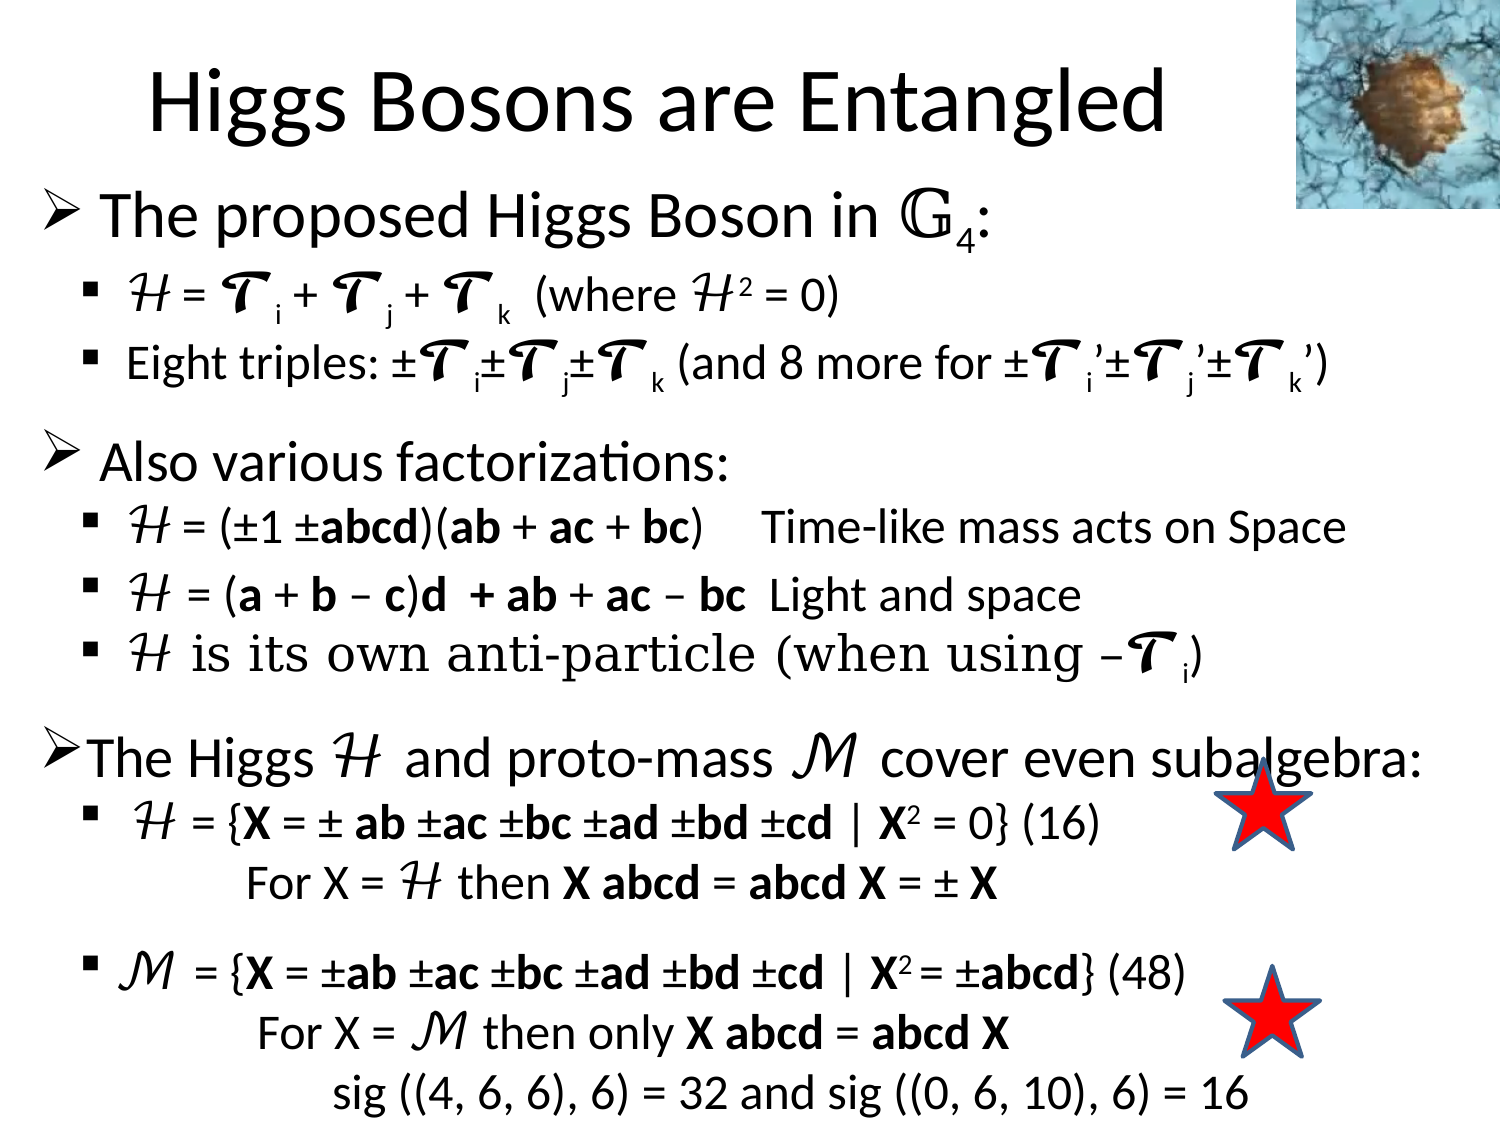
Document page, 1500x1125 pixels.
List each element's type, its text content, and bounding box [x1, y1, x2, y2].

text_box [1213, 756, 1314, 852]
text_box [1222, 963, 1323, 1059]
text_box The proposed Higgs Boson in 𝔾4: ℋ = 𝓣i + 𝓣j + 𝓣k (where ℋ2 = 0) Eight triples: ±𝓣i±𝓣j±𝓣k (and 8 more for ±𝓣i’±𝓣j’±𝓣k’) Also various factorizations: ℋ = (±1 ±abcd)(ab + ac + bc) Time-like mass acts on Space ℋ = (a + b – c)d + ab + ac – bc Light and space ℋ is its own anti-particle (when using –𝓣i) The Higgs ℋ and proto-mass ℳ cover even subalgebra: ℋ = {X = ± ab ±ac ±bc ±ad ±bd ±cd | X2 = 0} (16) For X = ℋ then X abcd = abcd X = ± X ℳ = {X = ±ab ±ac ±bc ±ad ±bd ±cd | X2 = ±abcd} (48) For X = ℳ then only X abcd = abcd X sig ((4, 6, 6), 6) = 32 and sig ((0, 6, 10), 6) = 16 [24, 163, 1488, 1125]
picture [1296, 0, 1500, 209]
title Higgs Bosons are Entangled [30, 5, 1288, 163]
